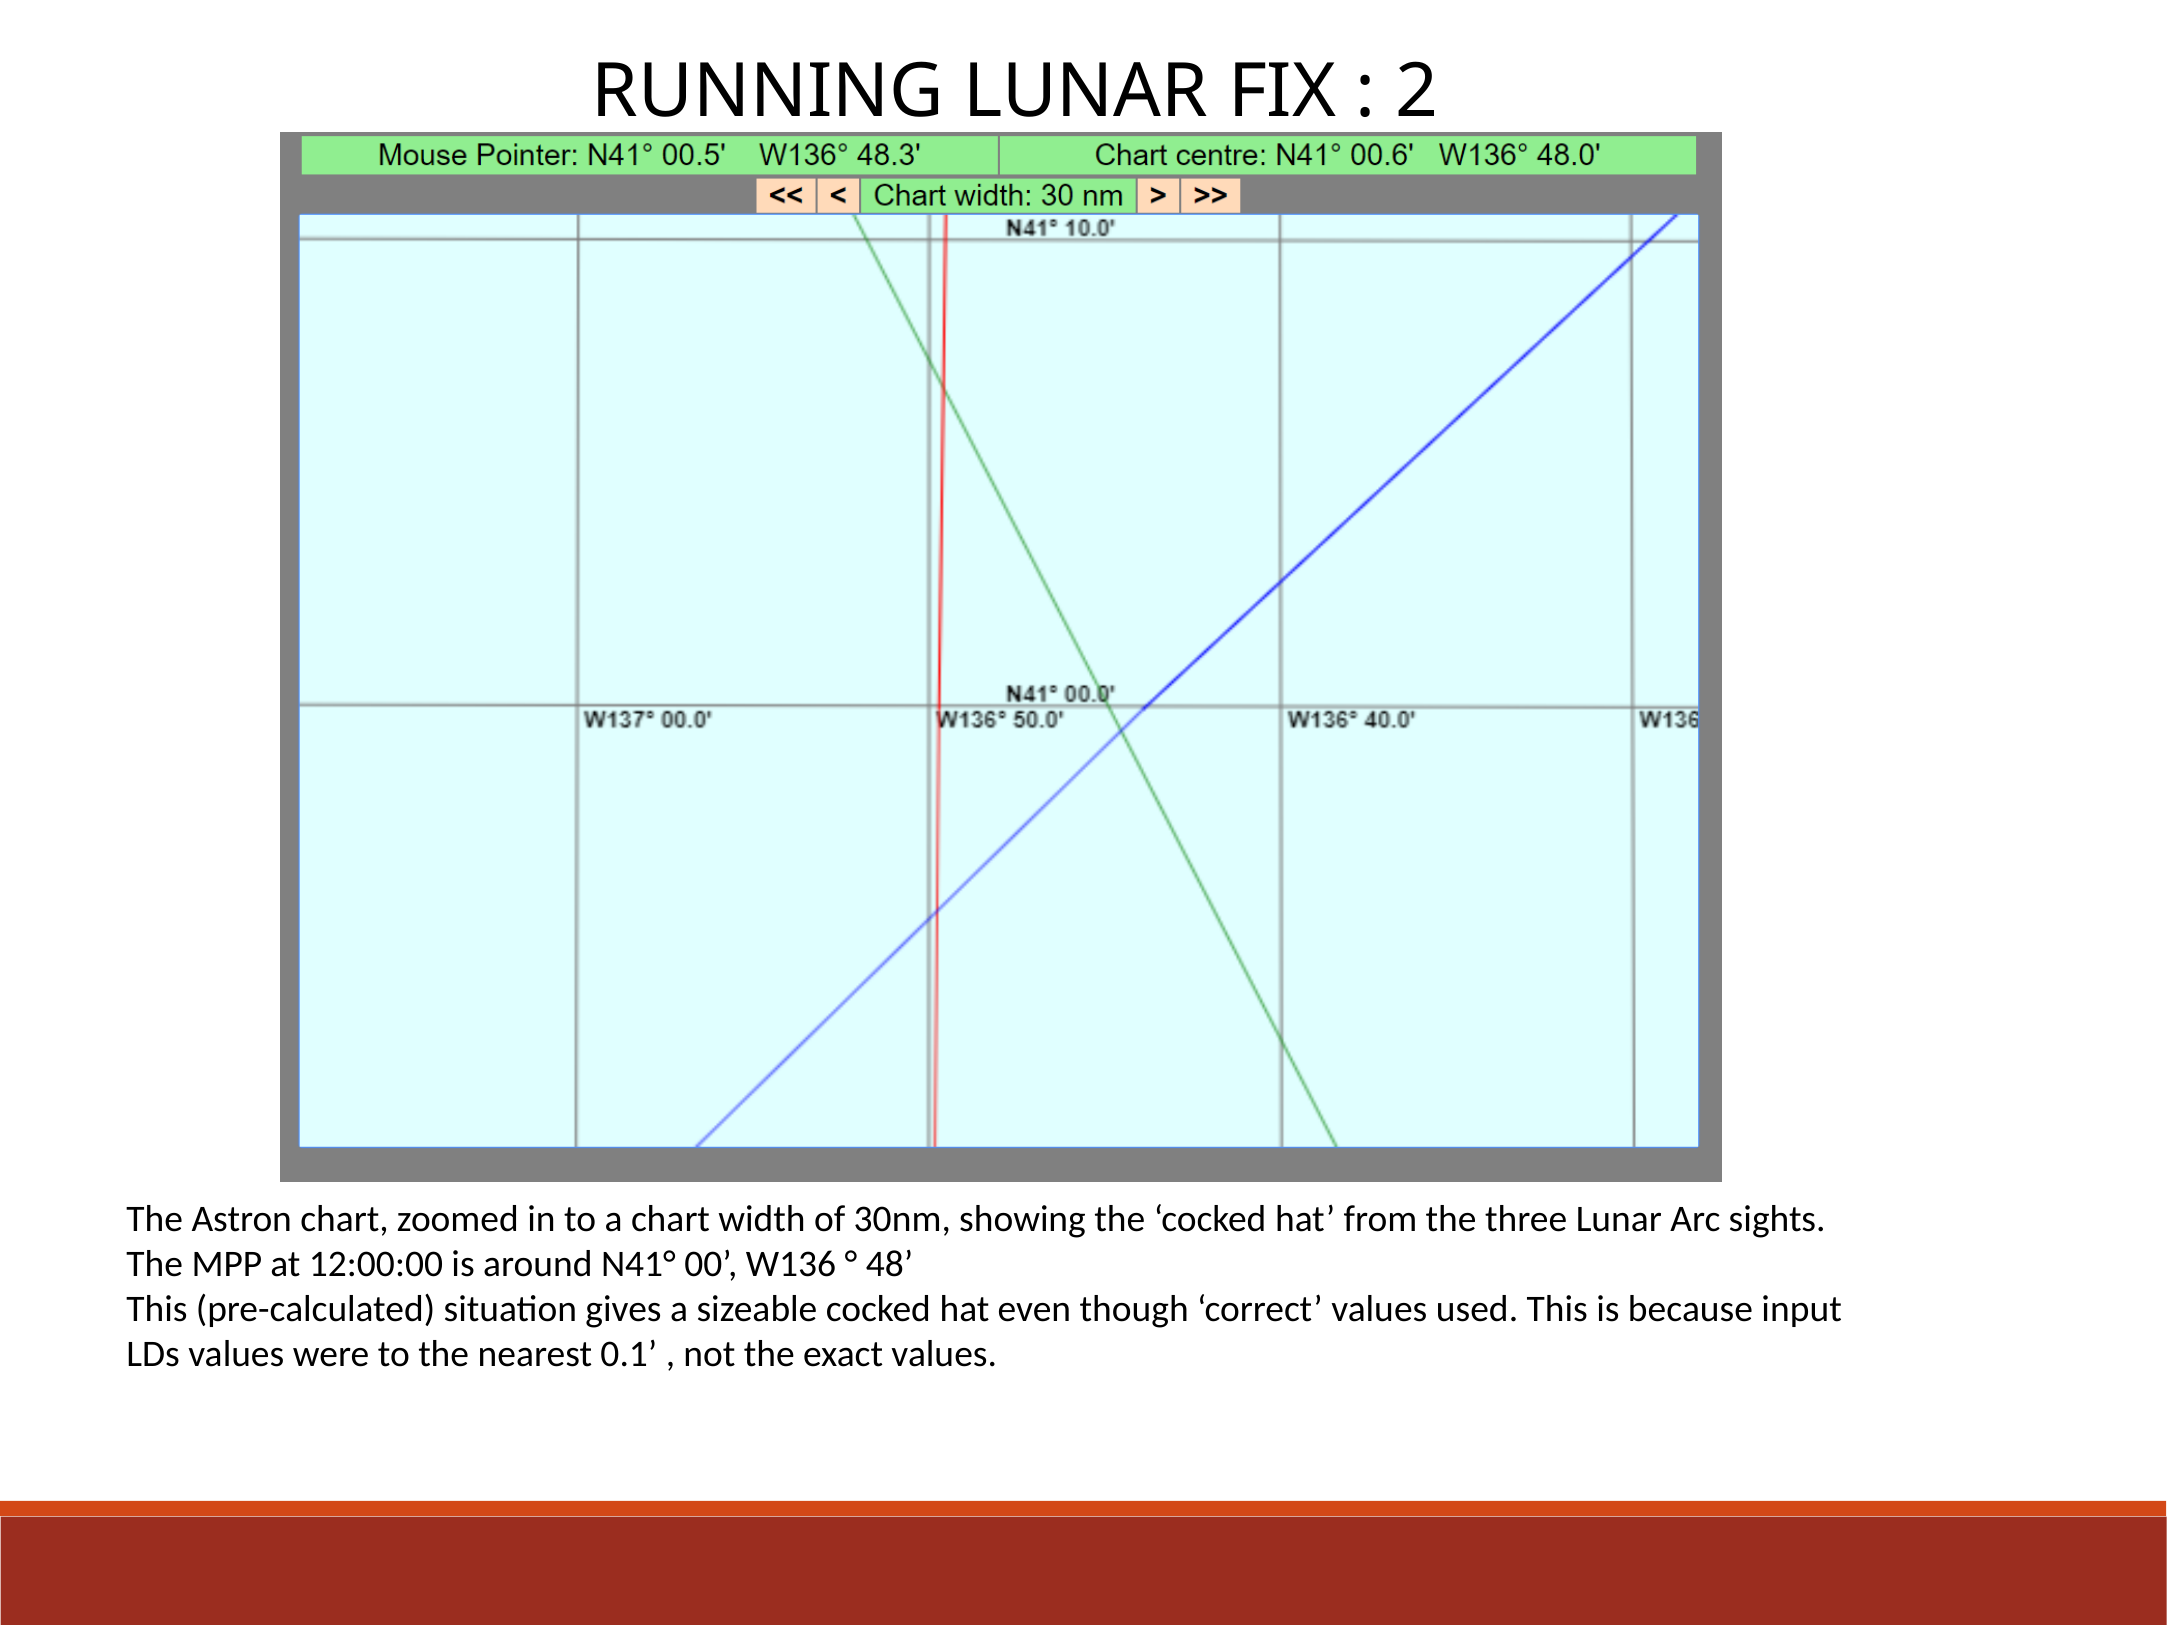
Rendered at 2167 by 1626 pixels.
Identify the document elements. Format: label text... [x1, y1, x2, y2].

text_box The Astron chart, zoomed in to a chart width of 30nm, showing the ‘cocked hat’ from the three Lunar Arc sights. The MPP at 12:00:00 is around N41° 00’, W136 ° 48’ This (pre-calculated) situation gives a sizeable cocked hat even though ‘correct’ values used. This is because input LDs values were to the nearest 0.1’ , not the exact values. [111, 1186, 1866, 1382]
text_box RUNNING LUNAR FIX : 2 [111, 34, 1919, 139]
picture [279, 131, 1722, 1183]
